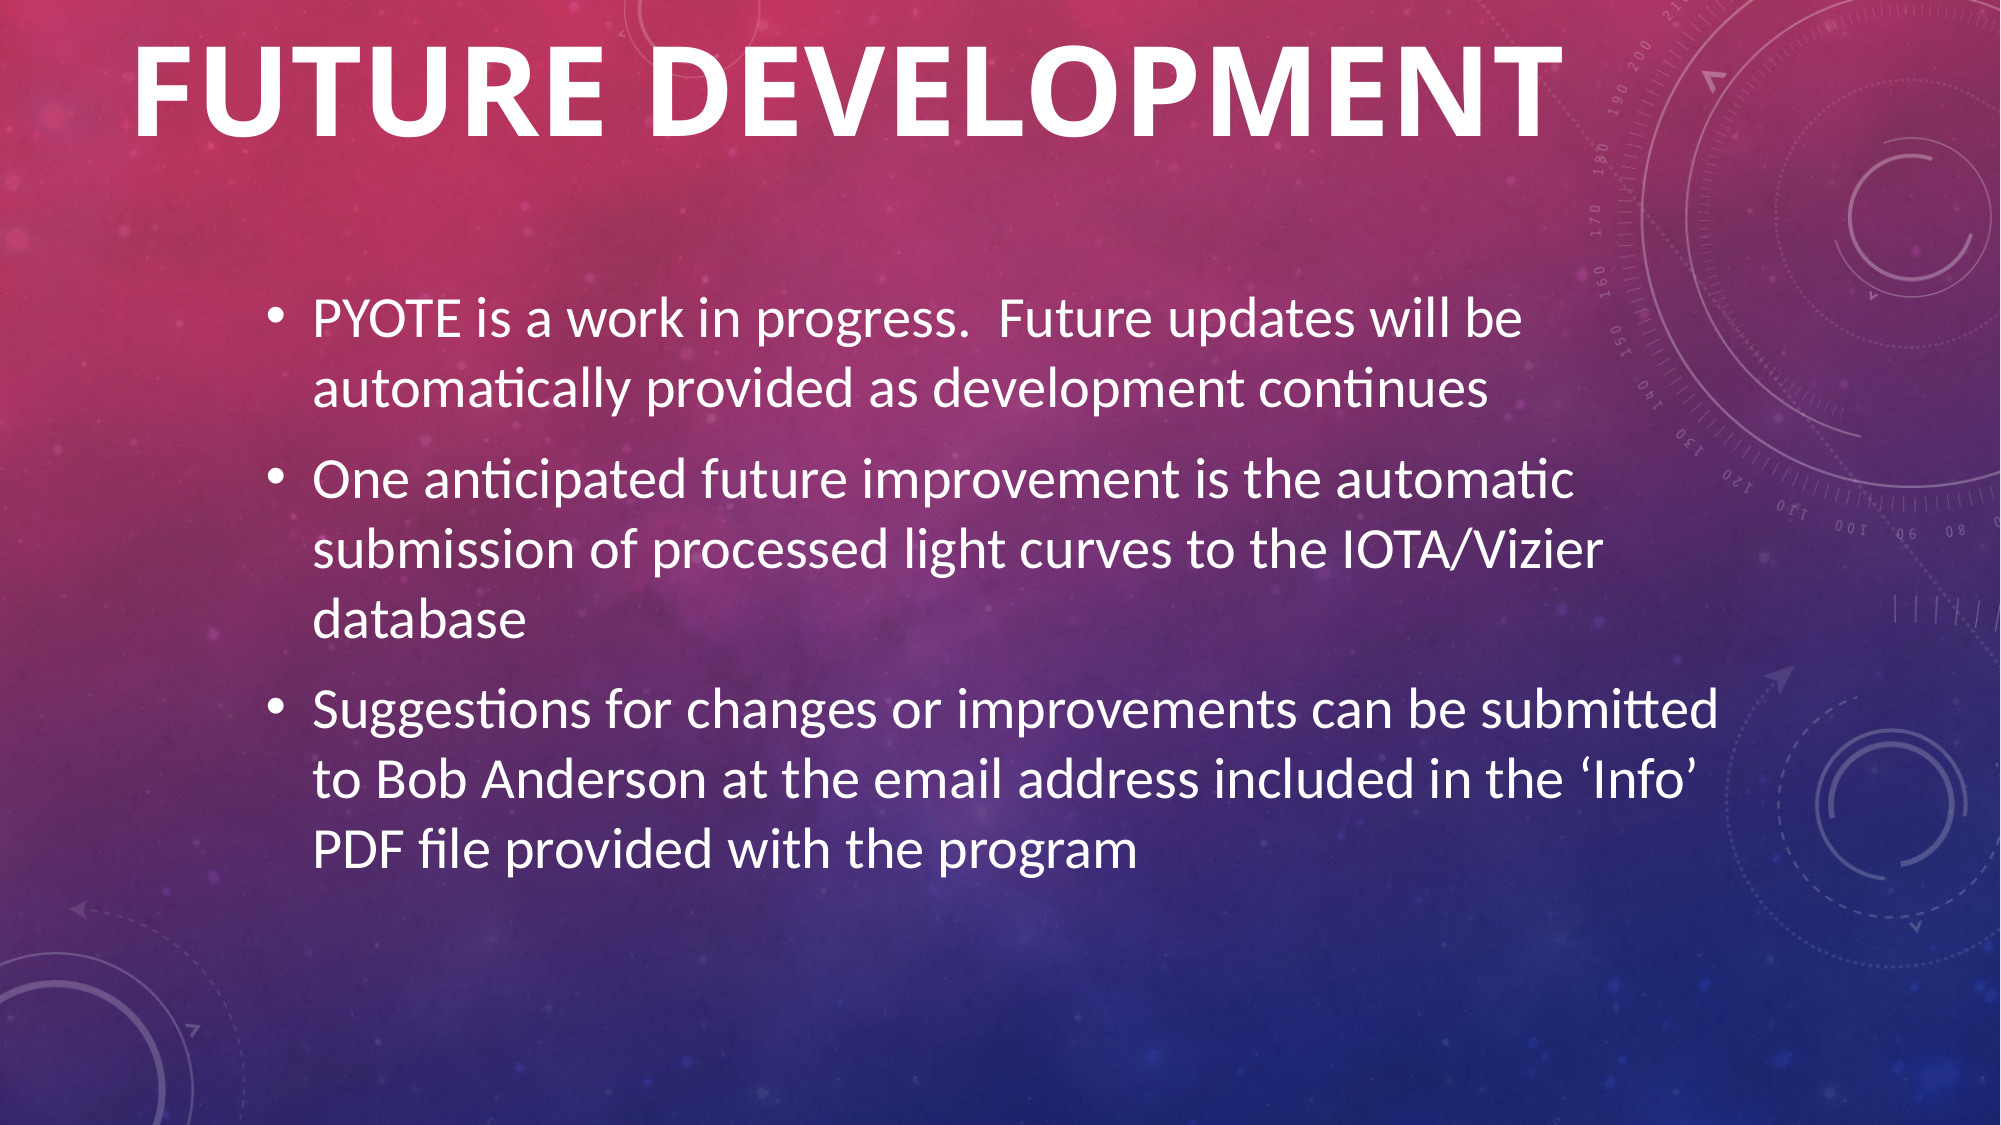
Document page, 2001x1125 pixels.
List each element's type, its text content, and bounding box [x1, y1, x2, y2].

title Future development [112, 0, 1775, 172]
list PYOTE is a work in progress. Future updates will be automatically provided as development continues One anticipated future improvement is the automatic submission of processed light curves to the IOTA/Vizier database Suggestions for changes or improvements can be submitted to Bob Anderson at the email address included in the ‘Info’ PDF file provided with the program [250, 272, 1775, 950]
picture [0, 0, 2001, 1125]
